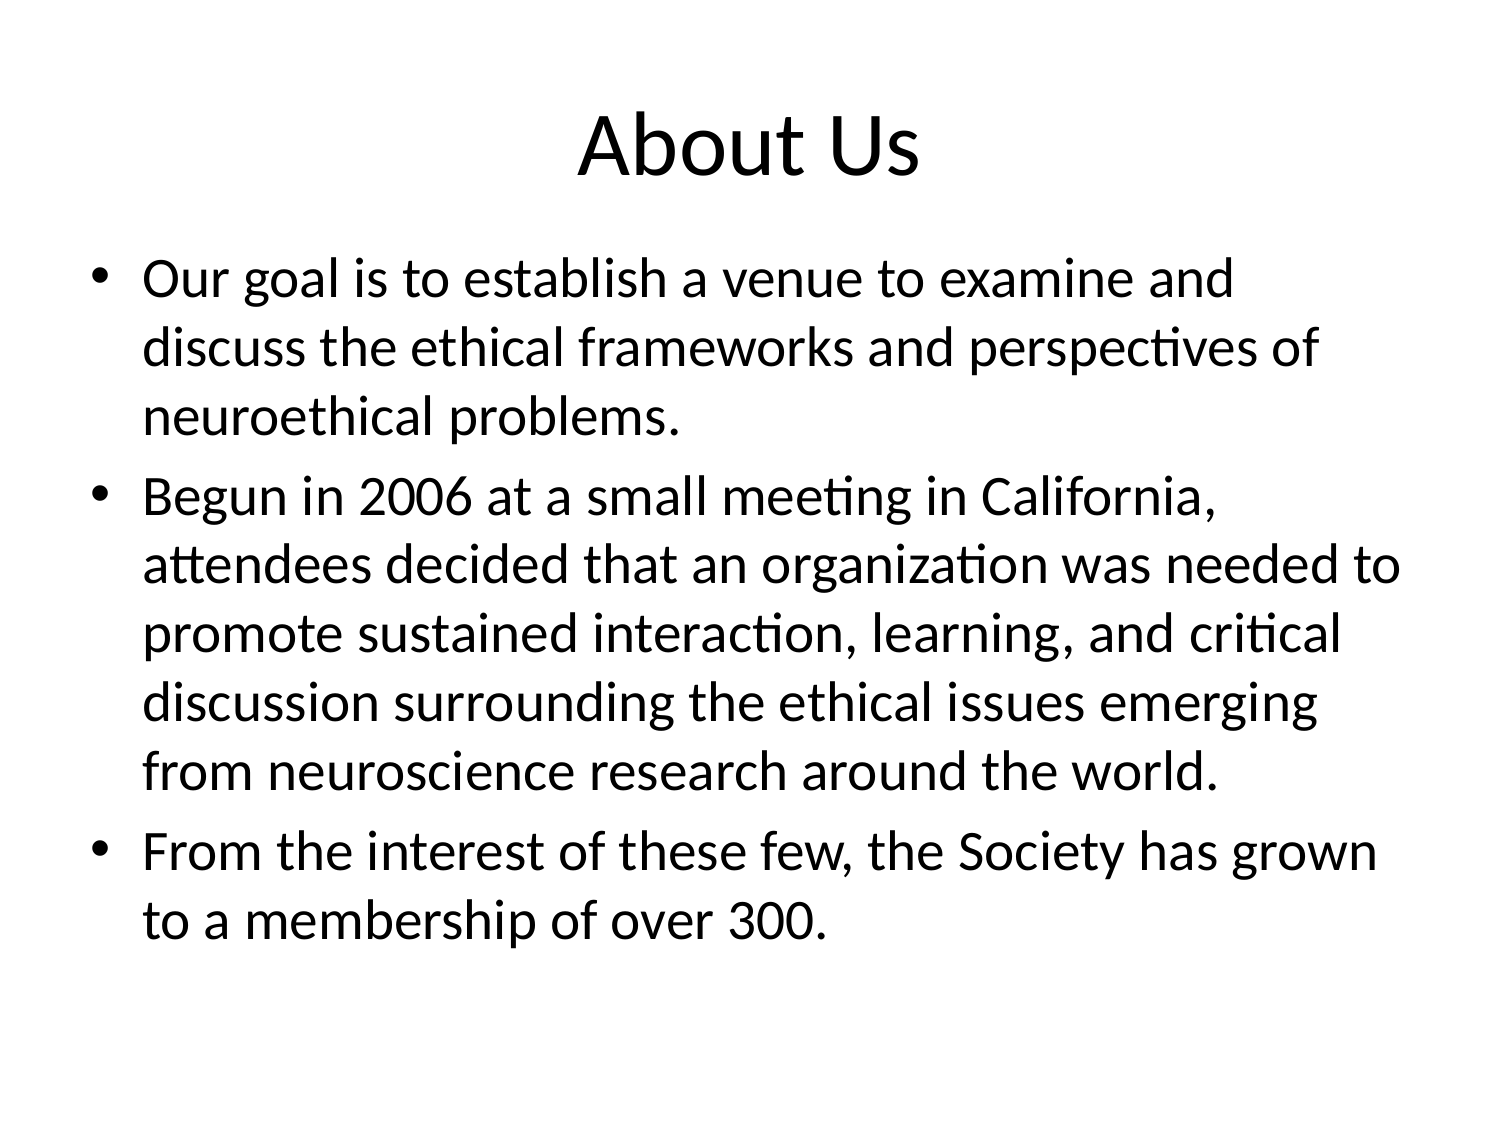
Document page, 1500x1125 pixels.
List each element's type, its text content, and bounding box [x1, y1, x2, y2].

title About Us [75, 45, 1425, 232]
list Our goal is to establish a venue to examine and discuss the ethical frameworks and perspectives of neuroethical problems. Begun in 2006 at a small meeting in California, attendees decided that an organization was needed to promote sustained interaction, learning, and critical discussion surrounding the ethical issues emerging from neuroscience research around the world. From the interest of these few, the Society has grown to a membership of over 300. [75, 232, 1425, 975]
